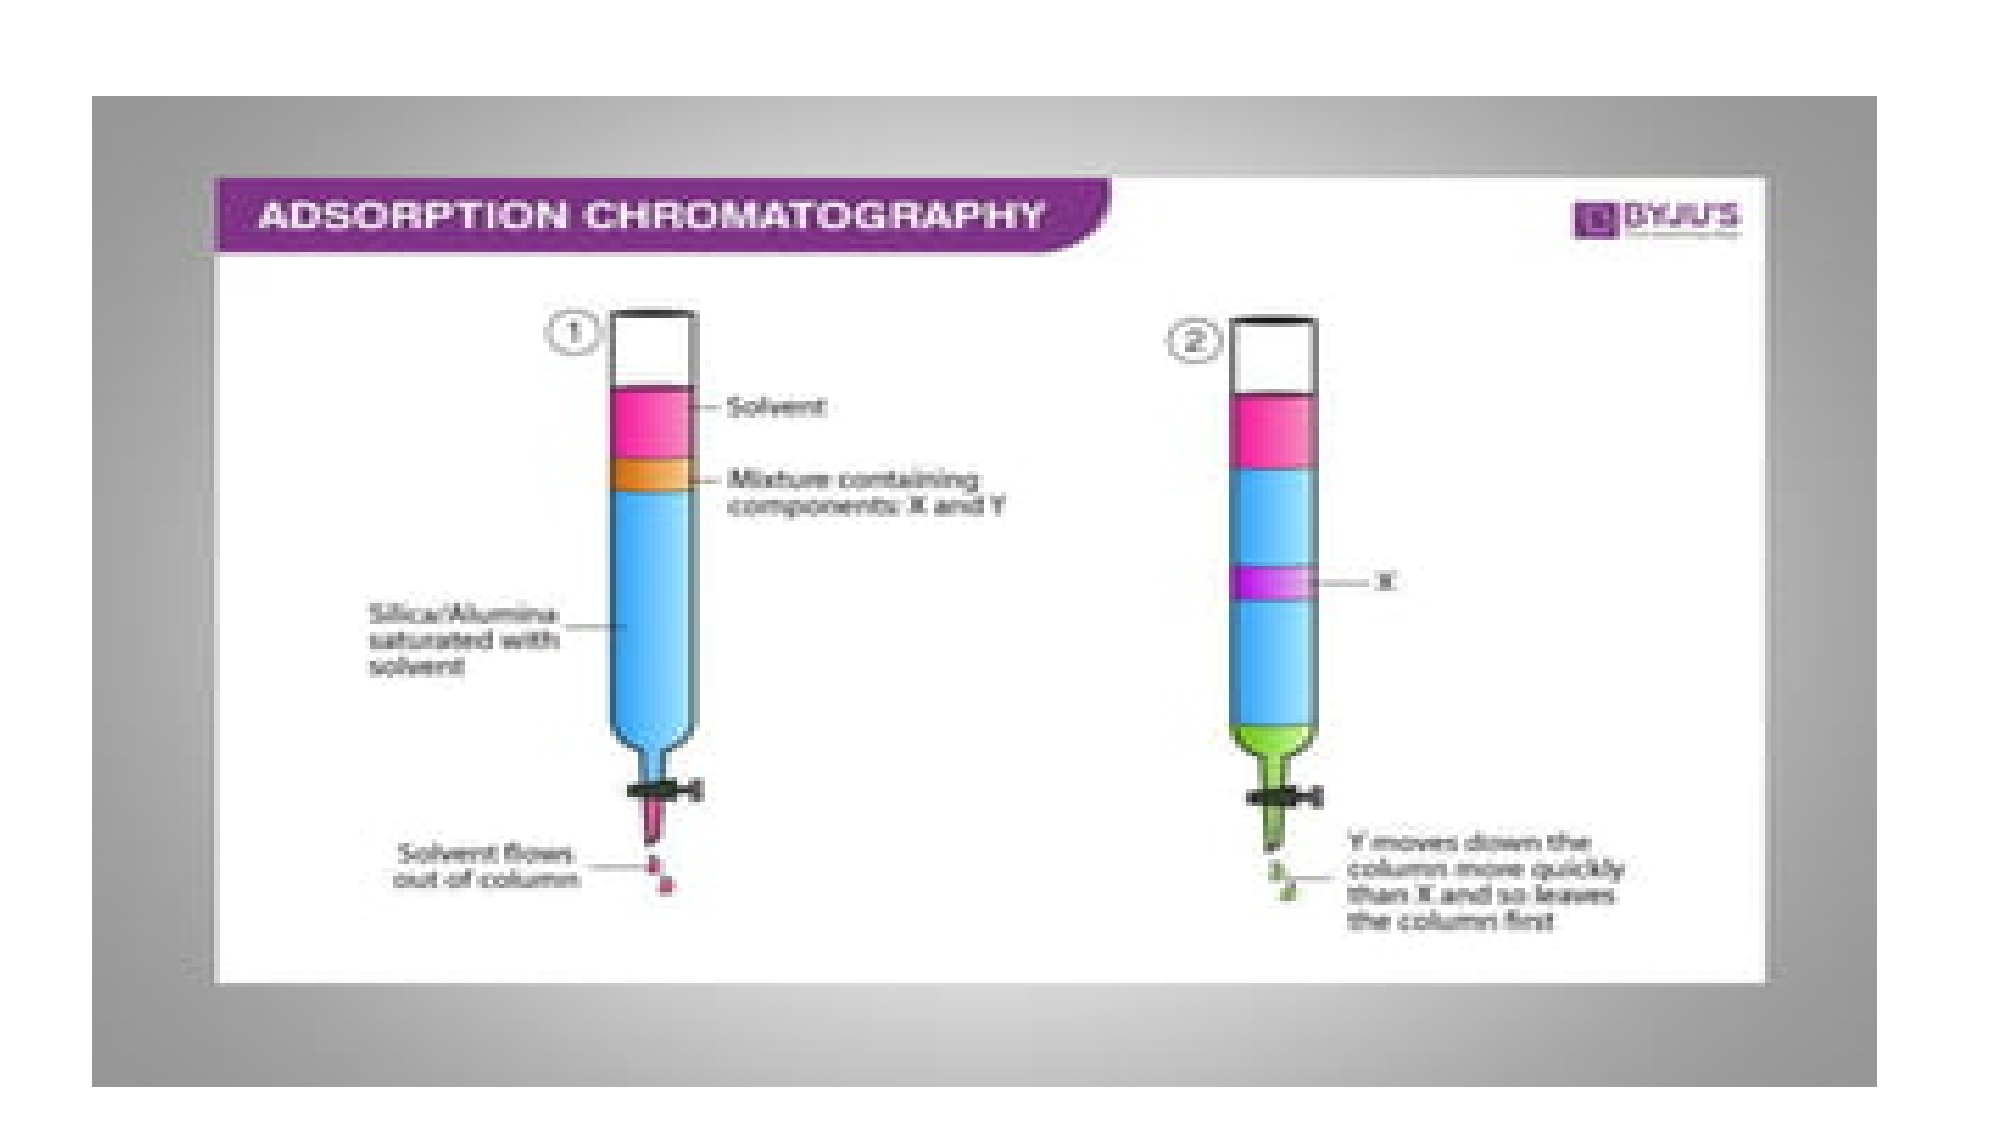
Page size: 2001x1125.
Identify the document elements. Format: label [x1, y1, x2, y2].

list [92, 96, 1877, 1087]
